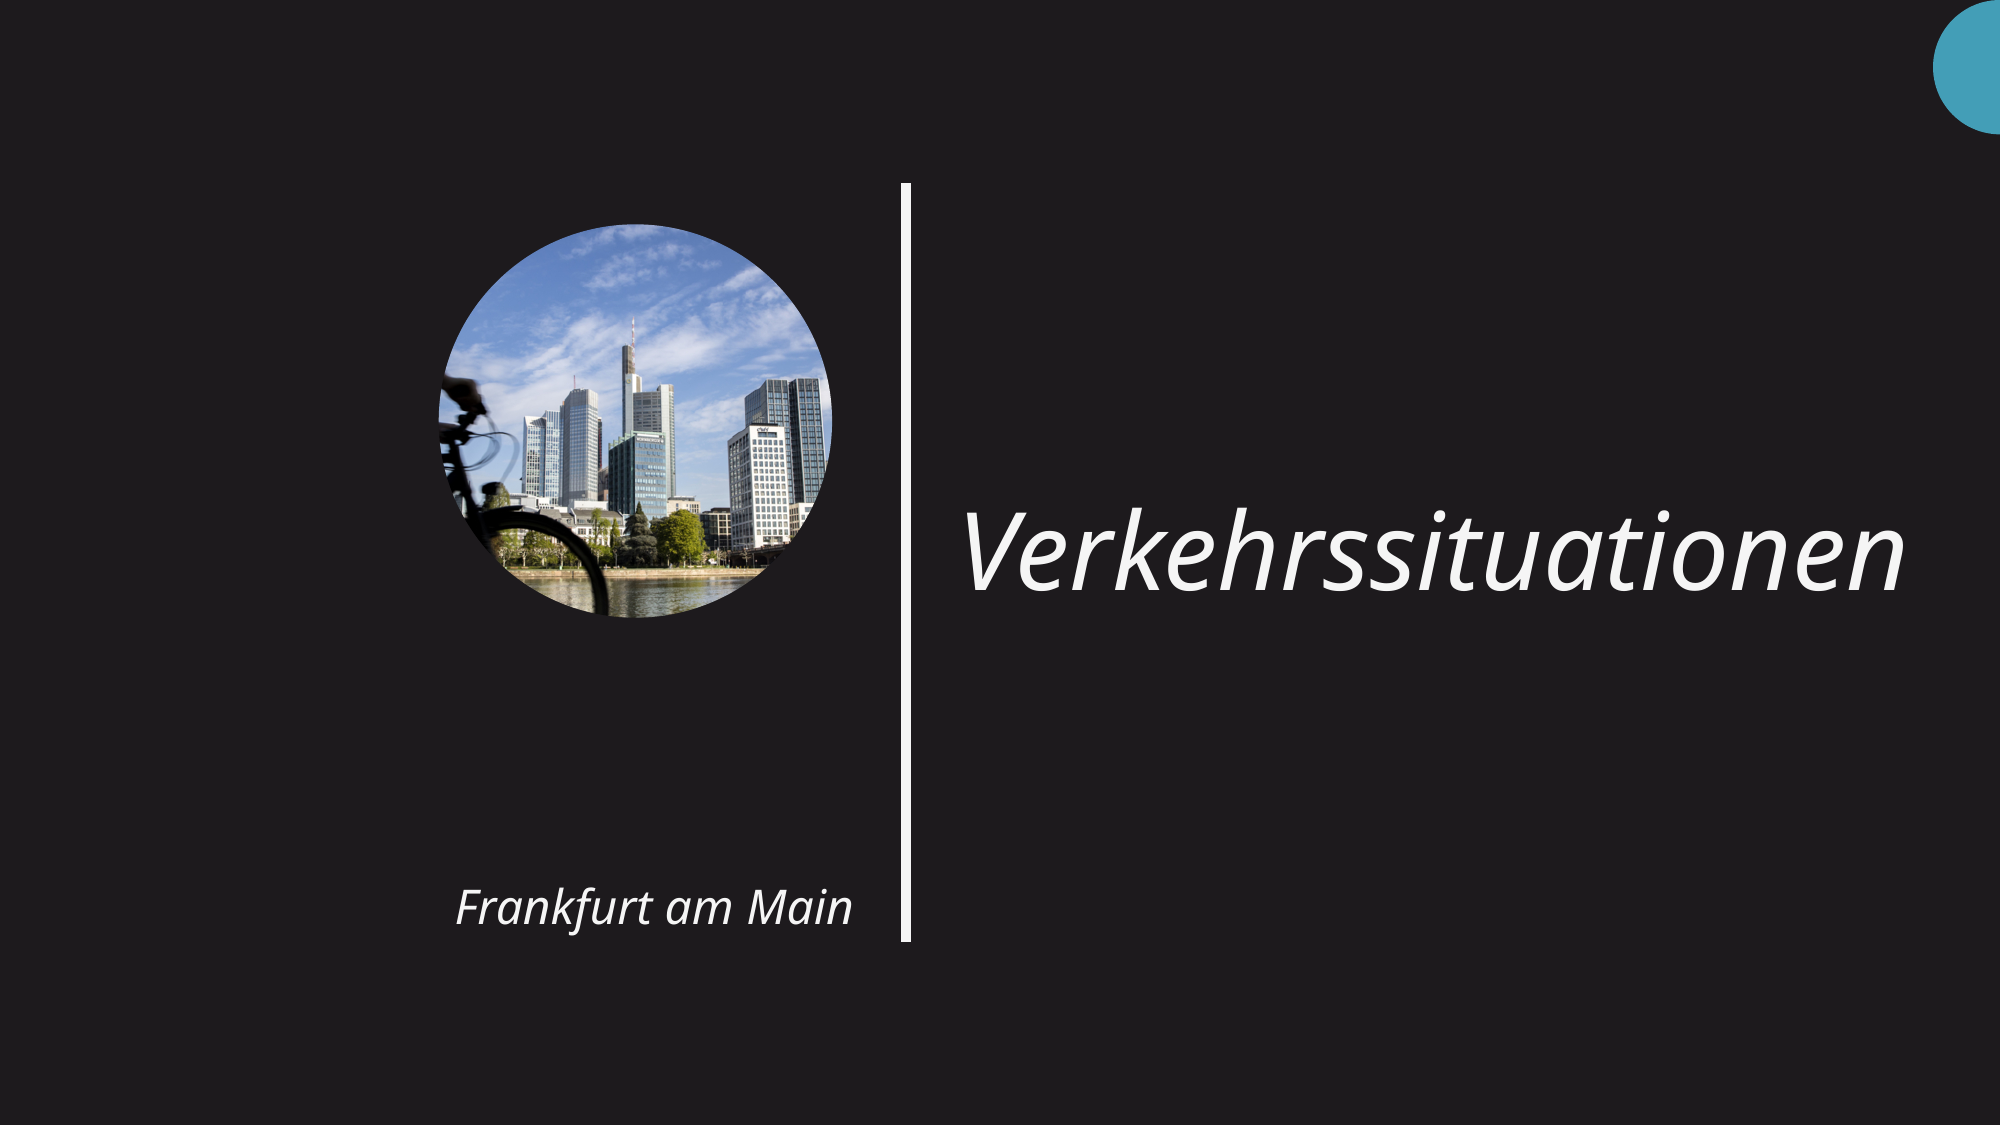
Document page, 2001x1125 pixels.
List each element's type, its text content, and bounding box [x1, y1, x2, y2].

subtitle Frankfurt am Main [66, 617, 870, 942]
title Verkehrssituationen [942, 207, 1984, 908]
picture [438, 224, 833, 618]
